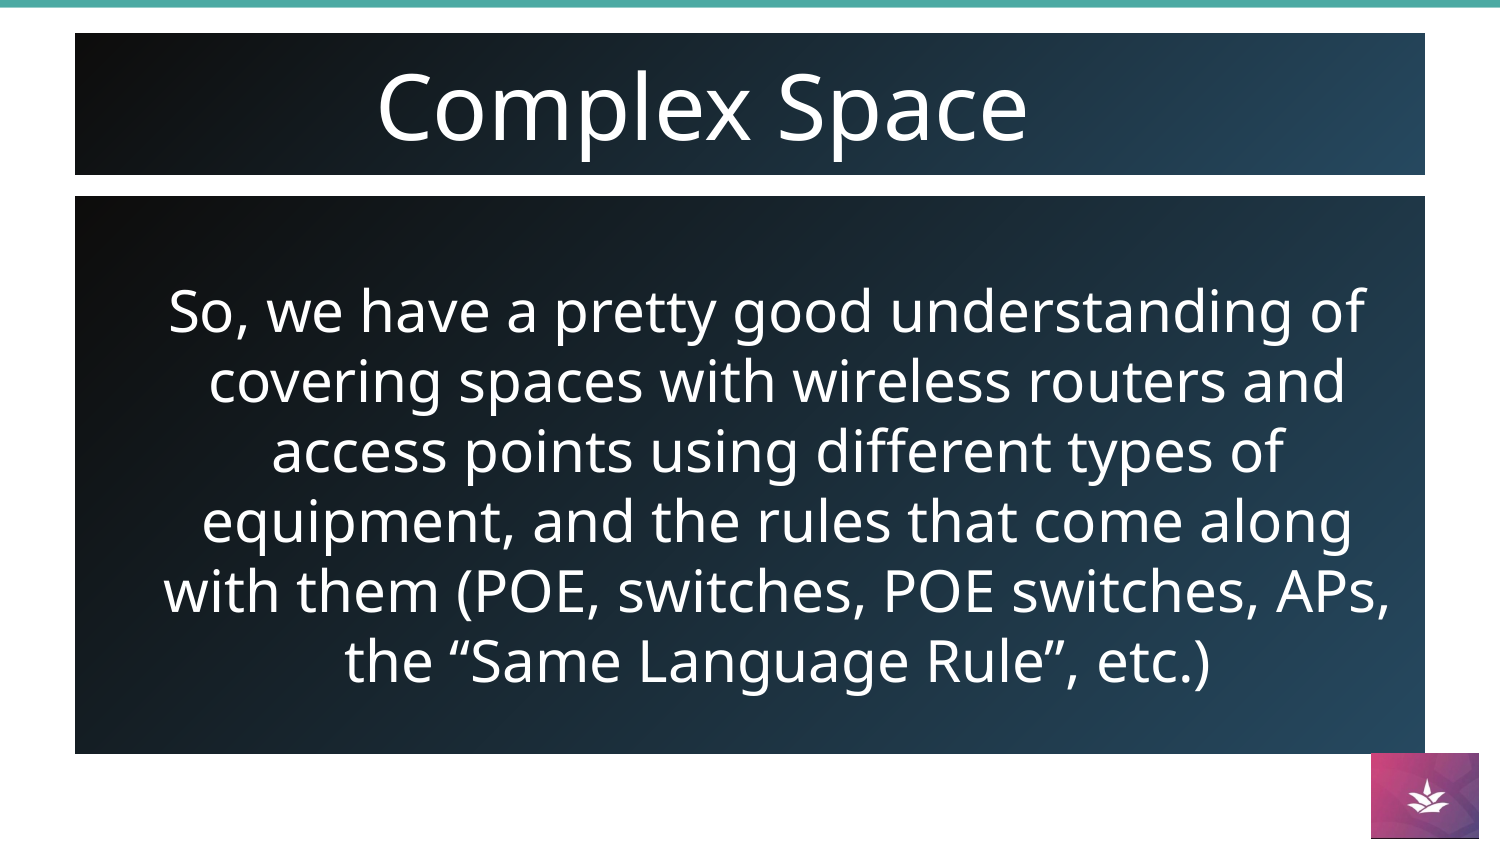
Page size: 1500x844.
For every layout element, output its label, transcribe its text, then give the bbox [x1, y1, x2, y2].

list So, we have a pretty good understanding of covering spaces with wireless routers and access points using different types of equipment, and the rules that come along with them (POE, switches, POE switches, APs, the “Same Language Rule”, etc.) [75, 196, 1425, 754]
picture [1371, 753, 1479, 839]
title Complex Space [75, 33, 1425, 175]
